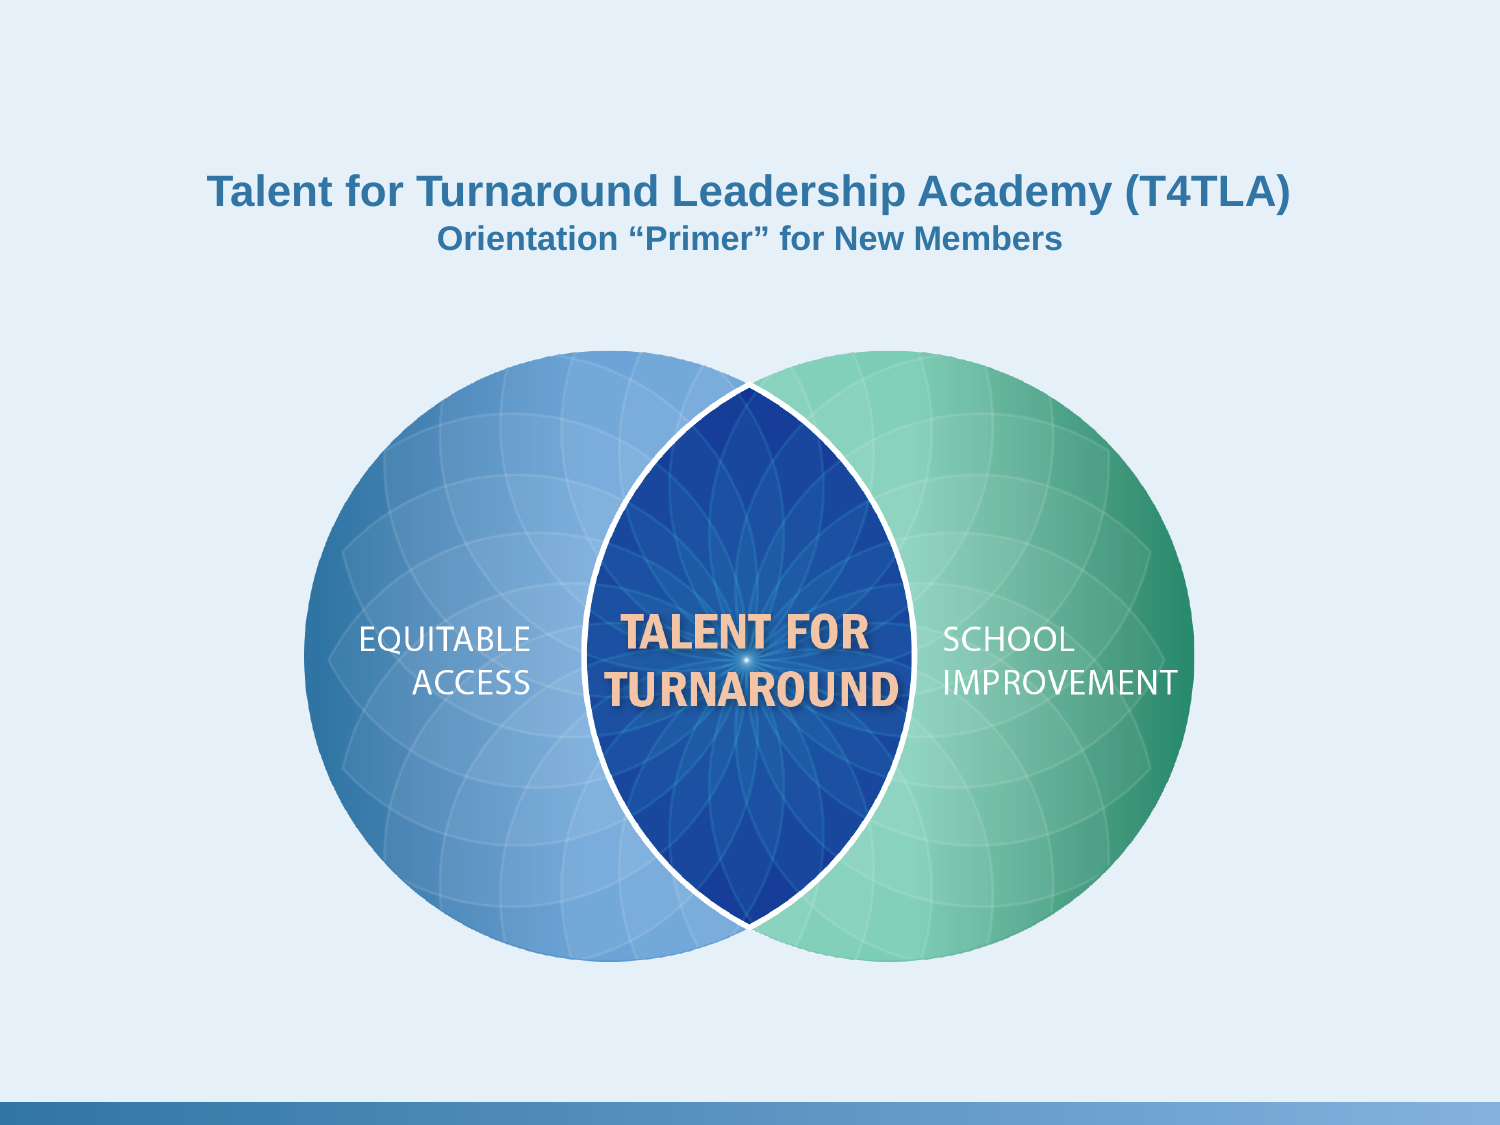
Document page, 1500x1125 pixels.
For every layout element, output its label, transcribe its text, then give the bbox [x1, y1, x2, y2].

title Talent for Turnaround Leadership Academy (T4TLA) Orientation “Primer” for New Members [187, 90, 1313, 318]
picture [282, 333, 1218, 986]
